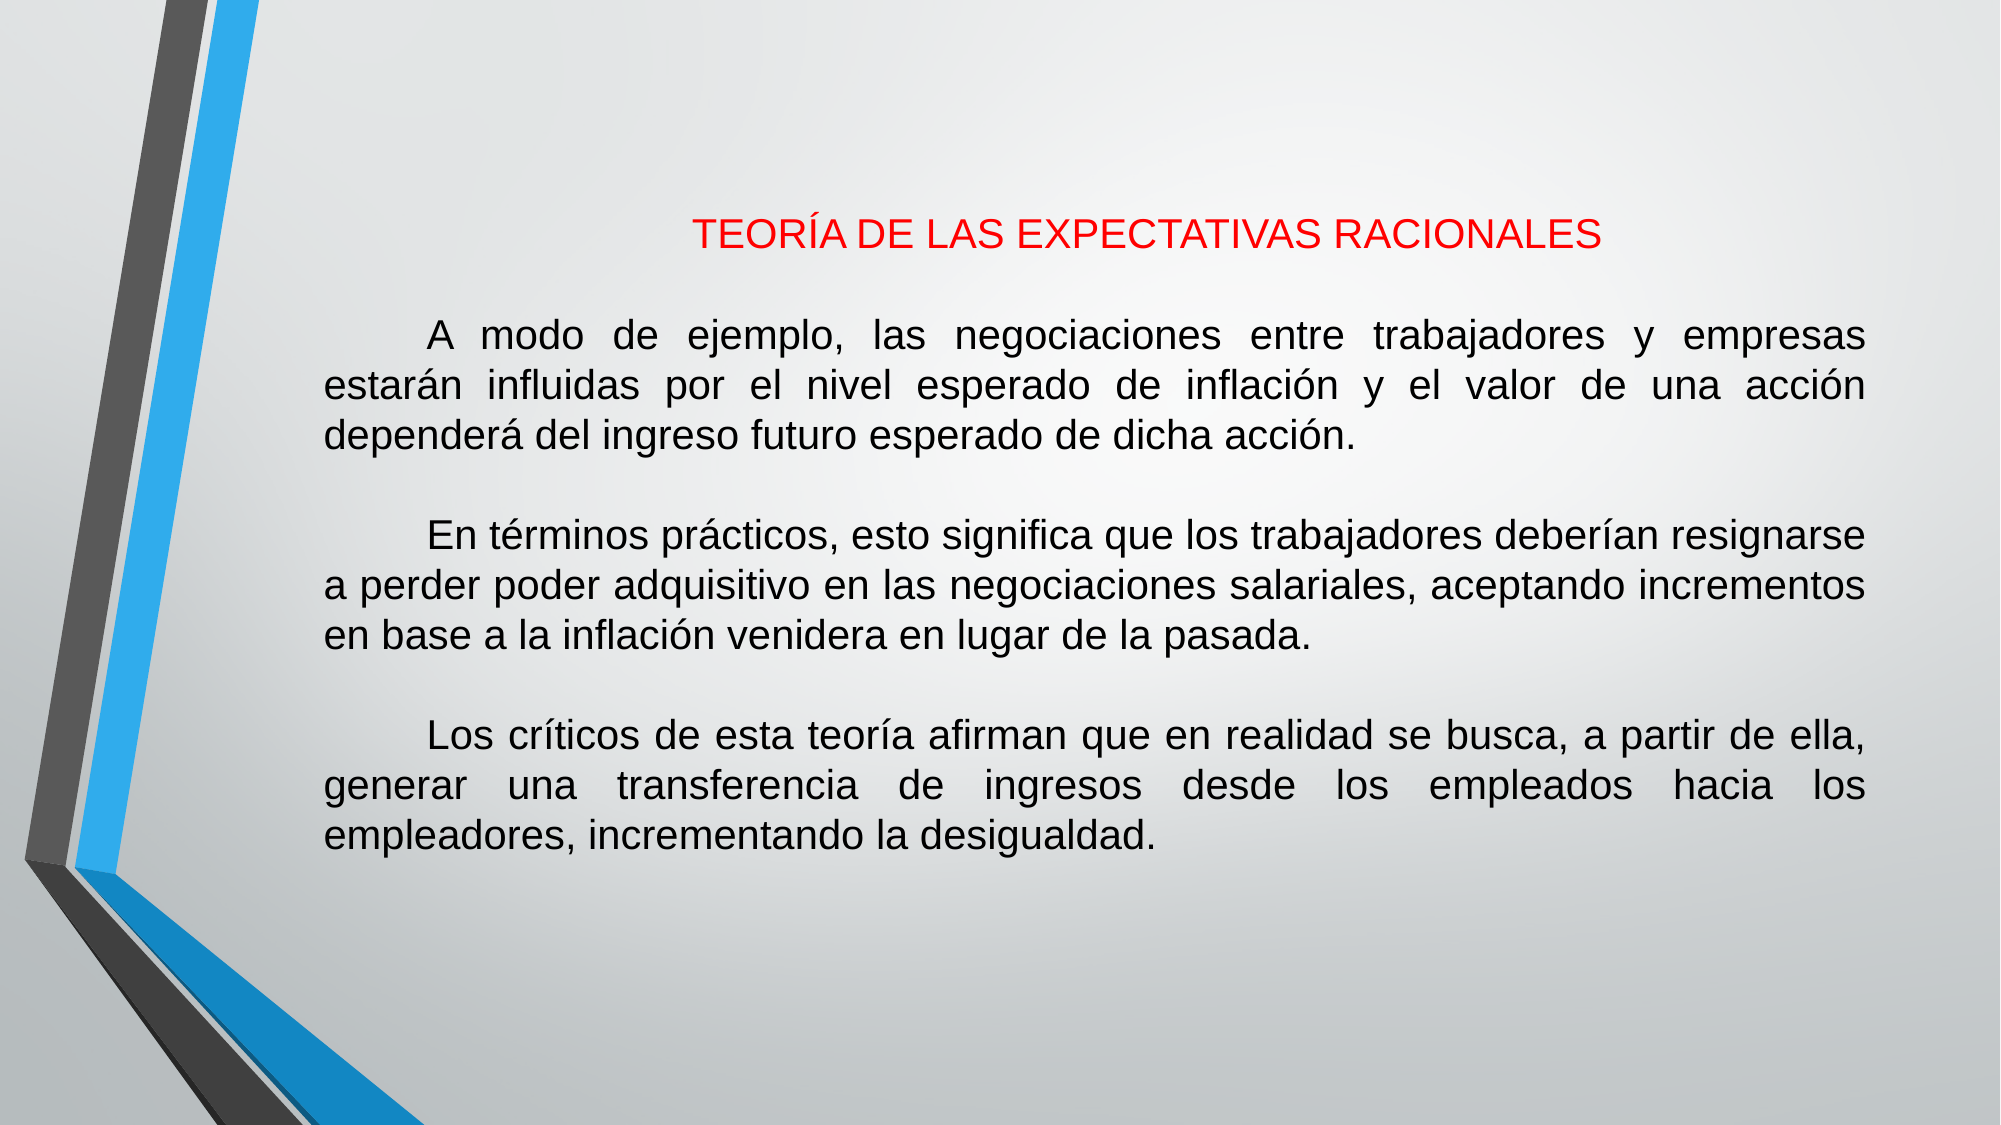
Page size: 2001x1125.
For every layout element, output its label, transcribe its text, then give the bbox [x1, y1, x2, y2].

text_box TEORÍA DE LAS EXPECTATIVAS RACIONALES A modo de ejemplo, las negociaciones entre trabajadores y empresas estarán influidas por el nivel esperado de inflación y el valor de una acción dependerá del ingreso futuro esperado de dicha acción. En términos prácticos, esto significa que los trabajadores deberían resignarse a perder poder adquisitivo en las negociaciones salariales, aceptando incrementos en base a la inflación venidera en lugar de la pasada. Los críticos de esta teoría afirman que en realidad se busca, a partir de ella, generar una transferencia de ingresos desde los empleados hacia los empleadores, incrementando la desigualdad. [308, 154, 1882, 865]
